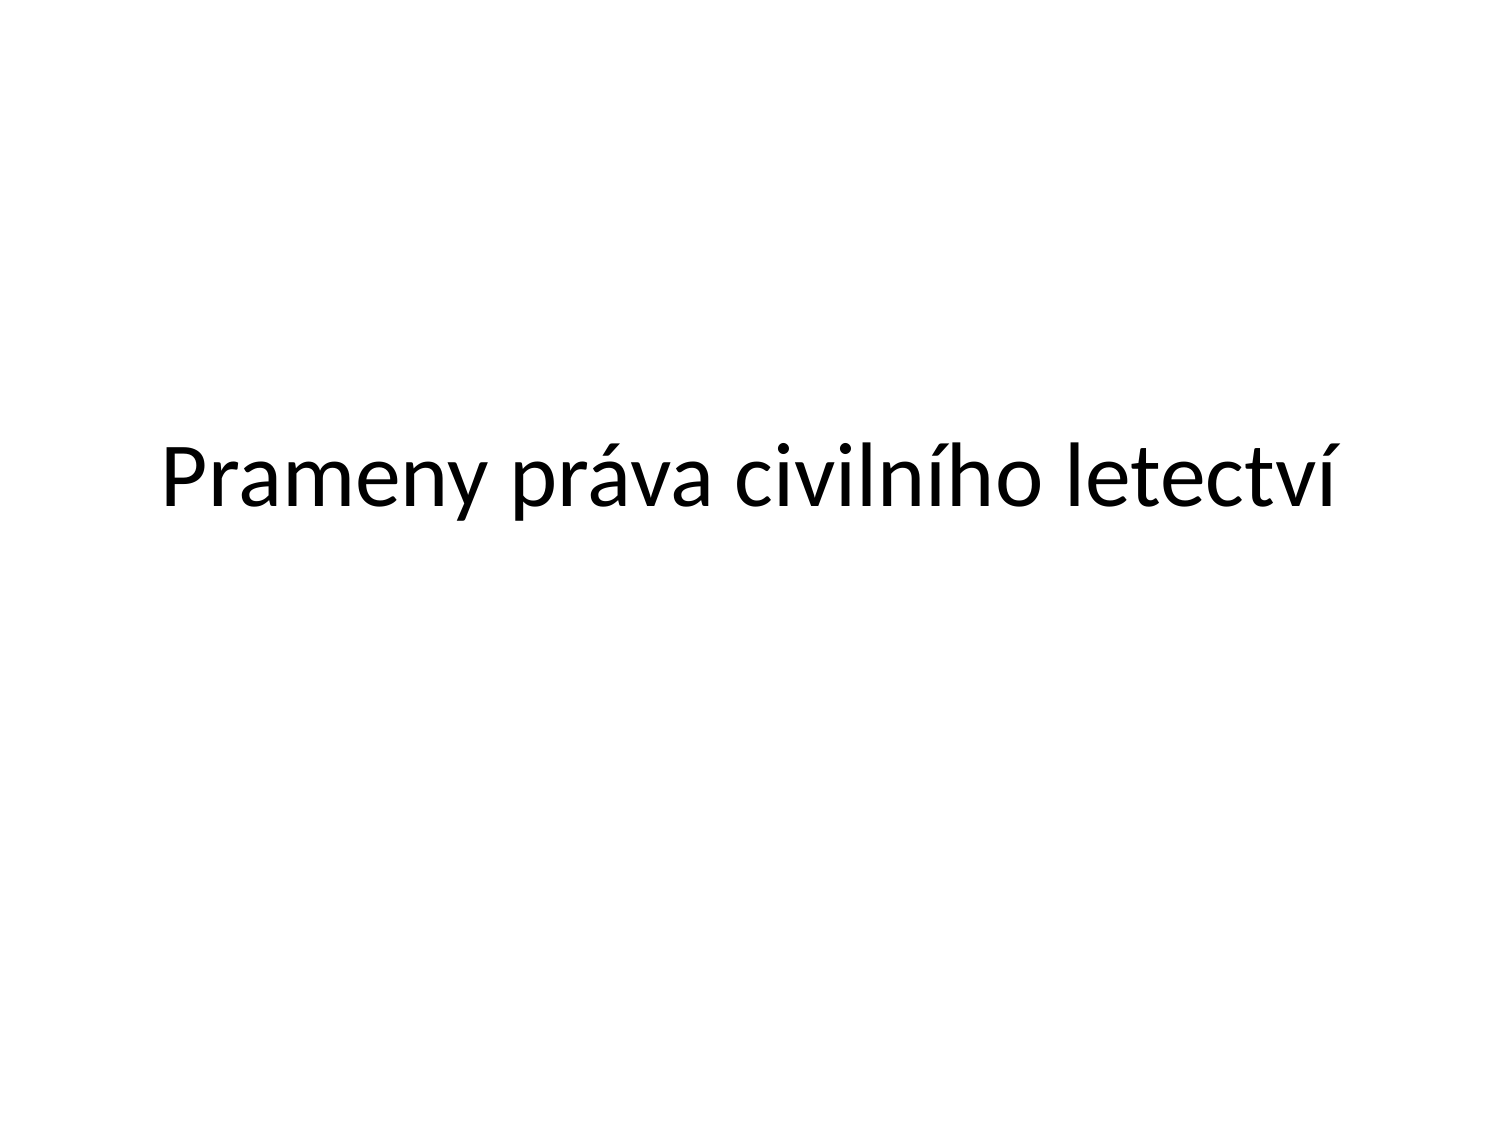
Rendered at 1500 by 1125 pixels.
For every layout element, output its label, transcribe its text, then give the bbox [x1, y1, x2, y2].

title Prameny práva civilního letectví [112, 349, 1388, 591]
